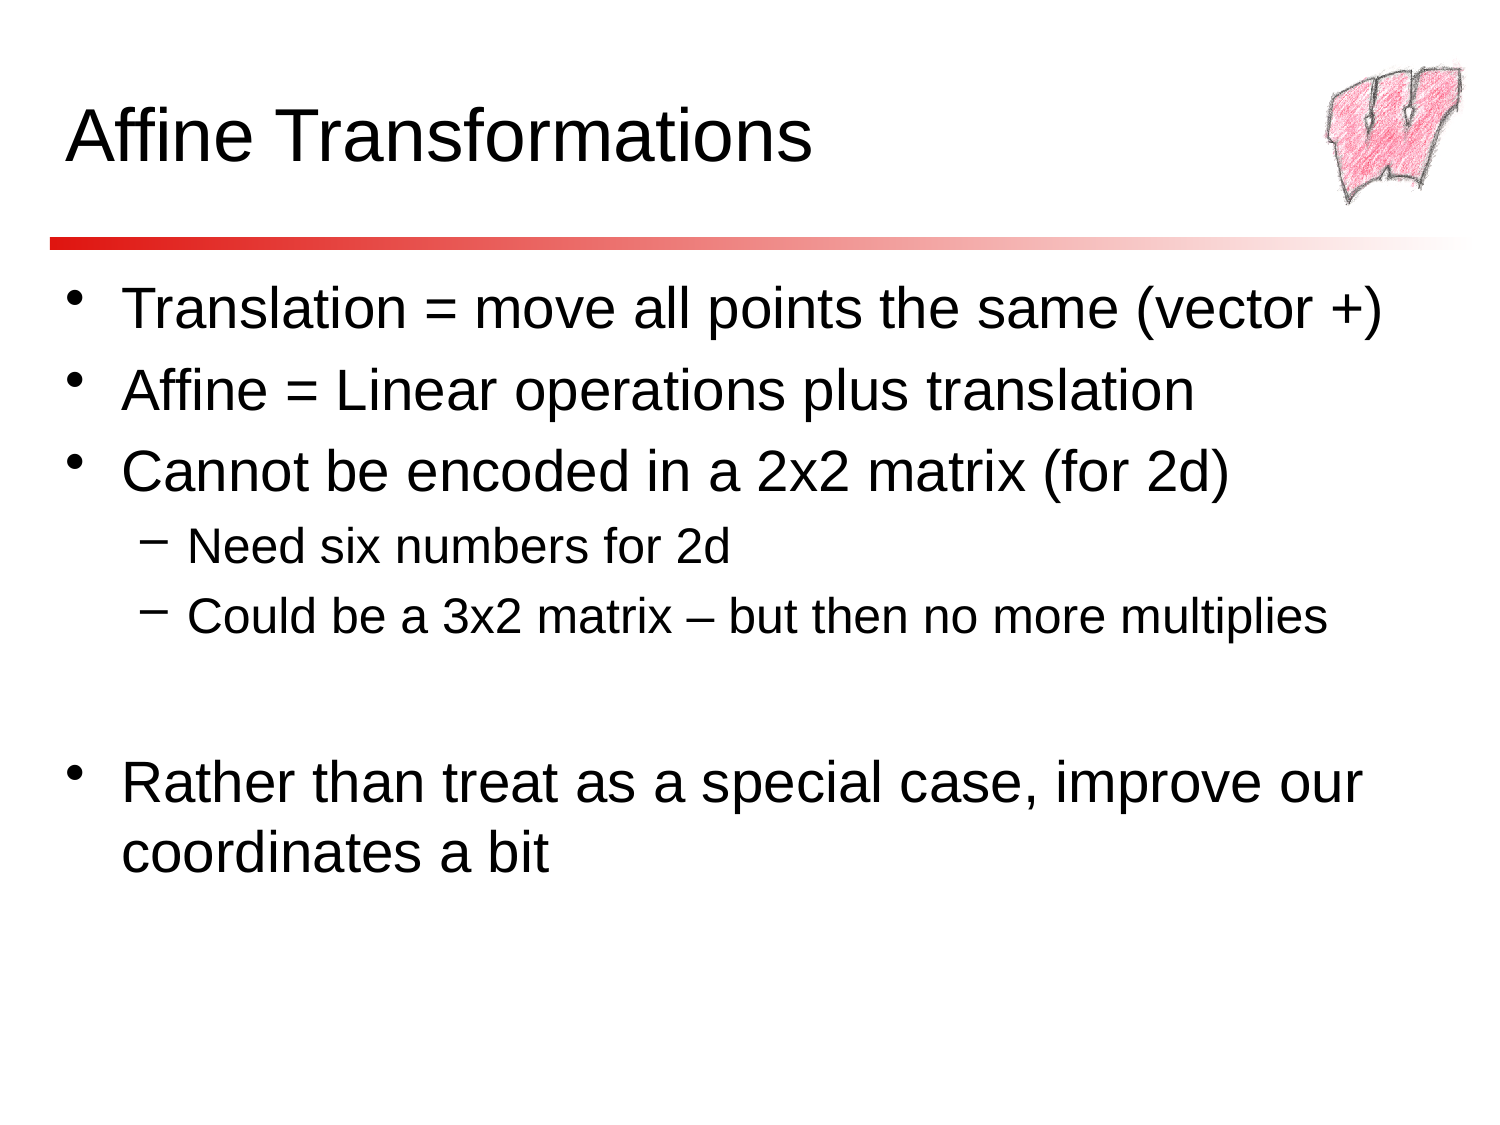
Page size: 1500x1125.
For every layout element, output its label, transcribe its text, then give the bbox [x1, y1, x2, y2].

picture [1312, 49, 1475, 213]
list Translation = move all points the same (vector +) Affine = Linear operations plus translation Cannot be encoded in a 2x2 matrix (for 2d) Need six numbers for 2d Could be a 3x2 matrix – but then no more multiplies Rather than treat as a special case, improve our coordinates a bit [49, 262, 1463, 1101]
title Affine Transformations [49, 49, 1301, 213]
